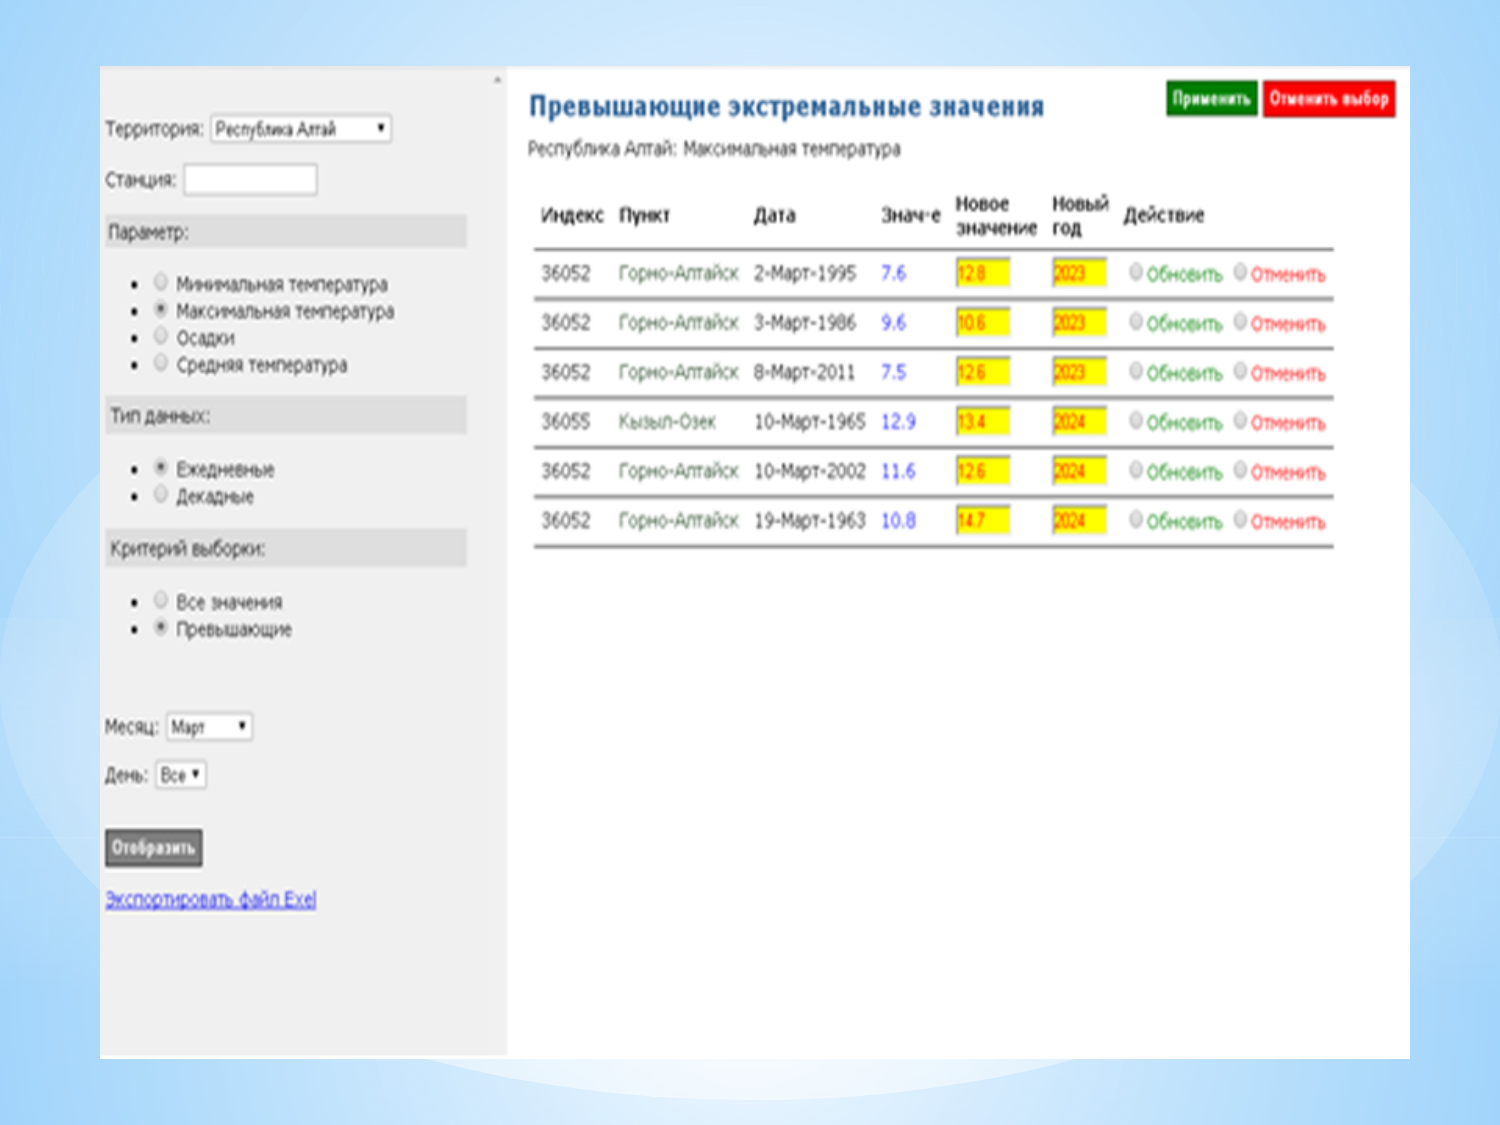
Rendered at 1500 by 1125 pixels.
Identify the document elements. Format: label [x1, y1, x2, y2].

picture [100, 66, 1410, 1059]
